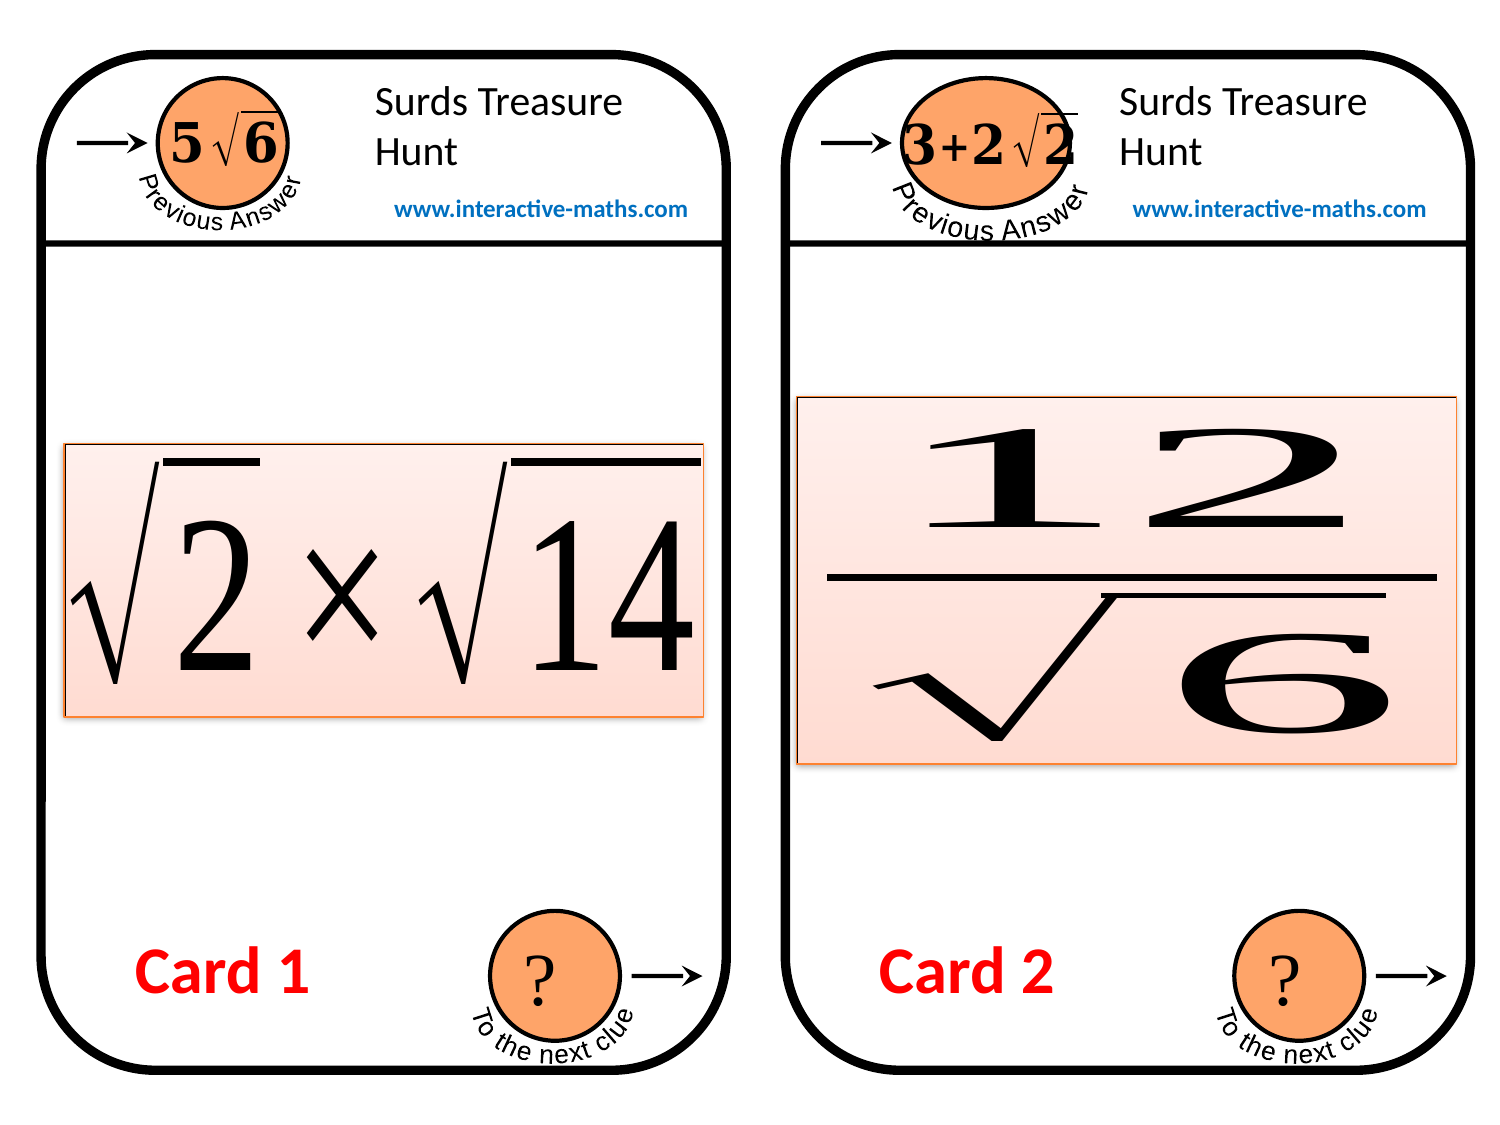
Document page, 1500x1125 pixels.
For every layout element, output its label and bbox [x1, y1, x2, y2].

text_box [40, 54, 727, 1071]
text_box [785, 54, 1471, 1071]
